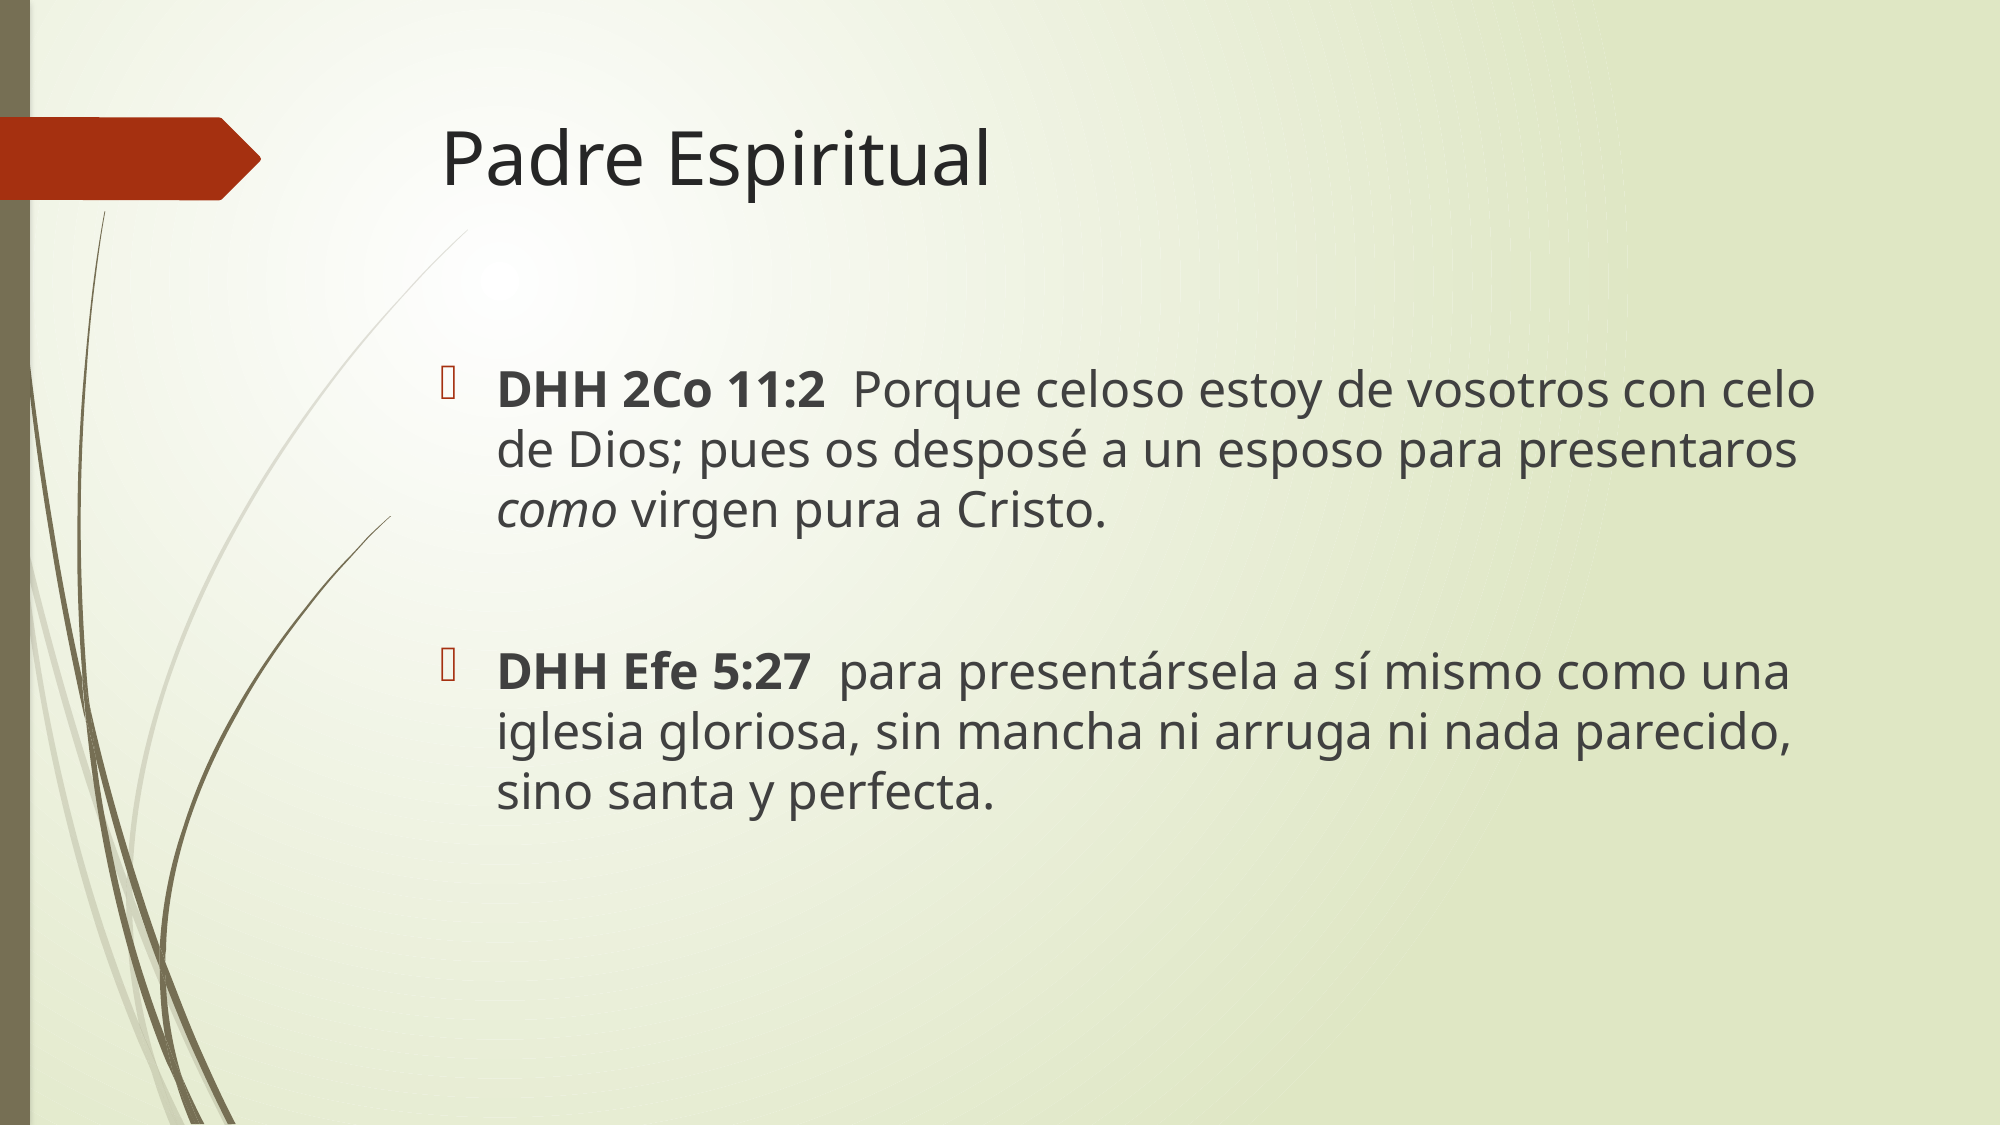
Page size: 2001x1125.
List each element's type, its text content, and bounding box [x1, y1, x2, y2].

list DHH 2Co 11:2 Porque celoso estoy de vosotros con celo de Dios; pues os desposé a un esposo para presentaros como virgen pura a Cristo. DHH Efe 5:27 para presentársela a sí mismo como una iglesia gloriosa, sin mancha ni arruga ni nada parecido, sino santa y perfecta. [424, 350, 1888, 970]
title Padre Espiritual [425, 102, 1888, 313]
